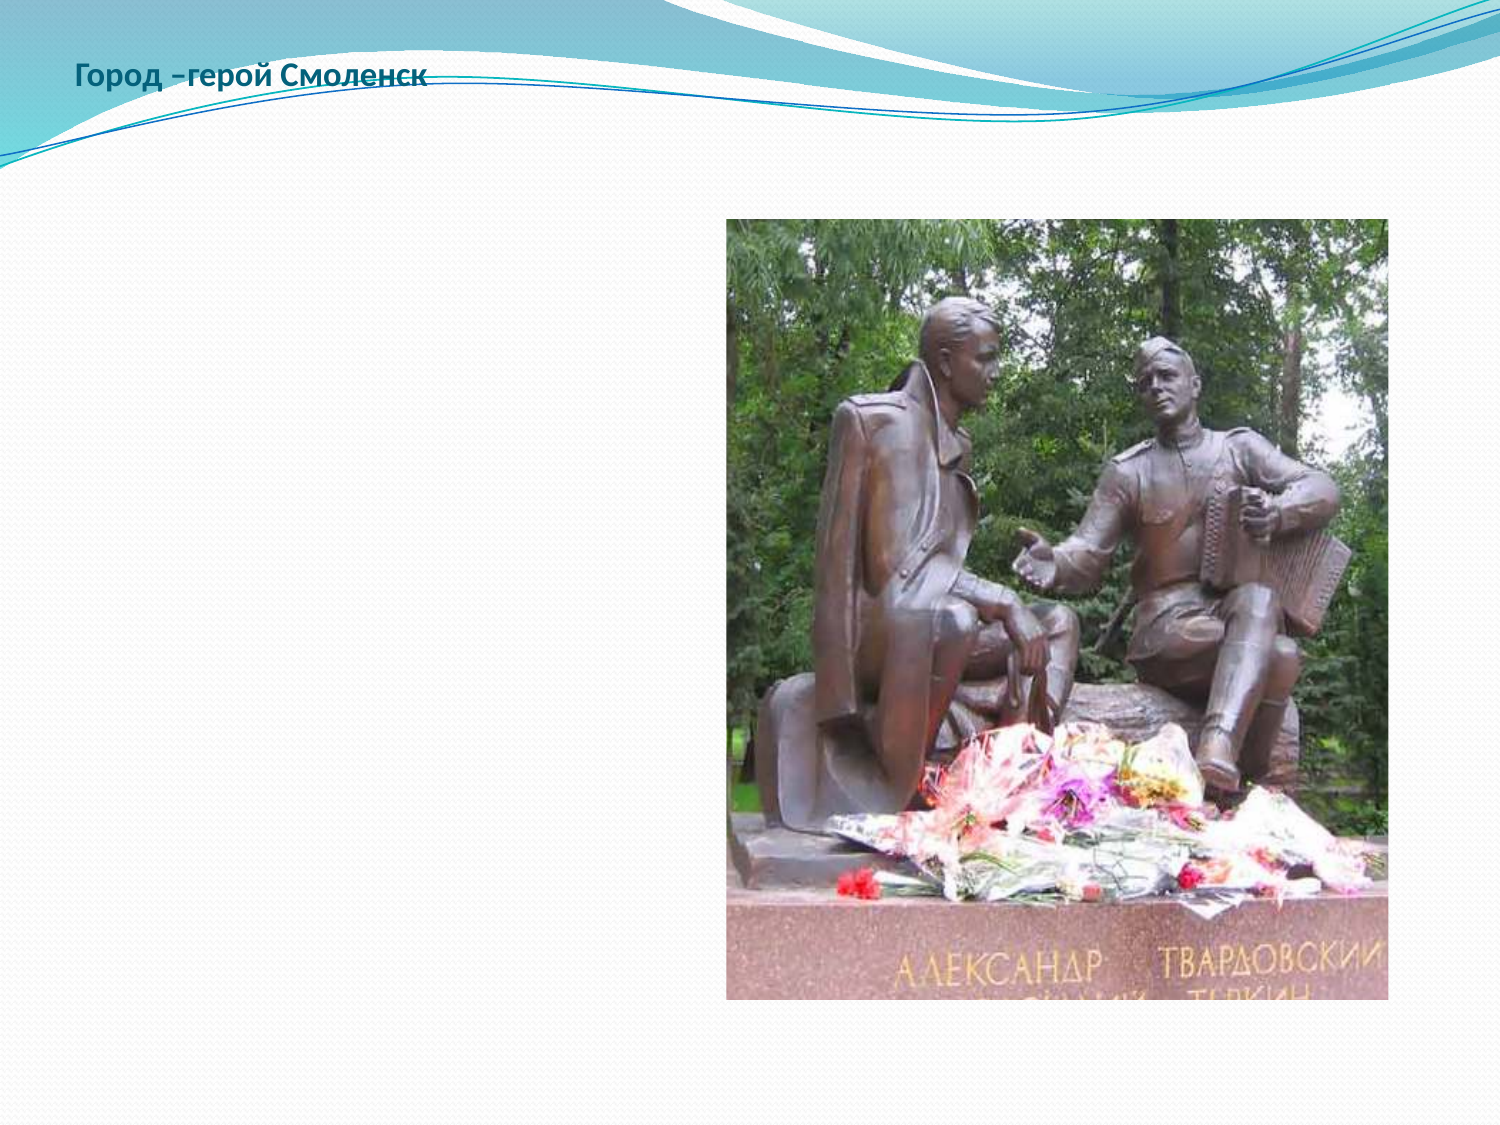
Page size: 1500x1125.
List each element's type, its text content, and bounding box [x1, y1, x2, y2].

title Город –герой Смоленск [75, 45, 1425, 94]
picture [726, 219, 1389, 1000]
